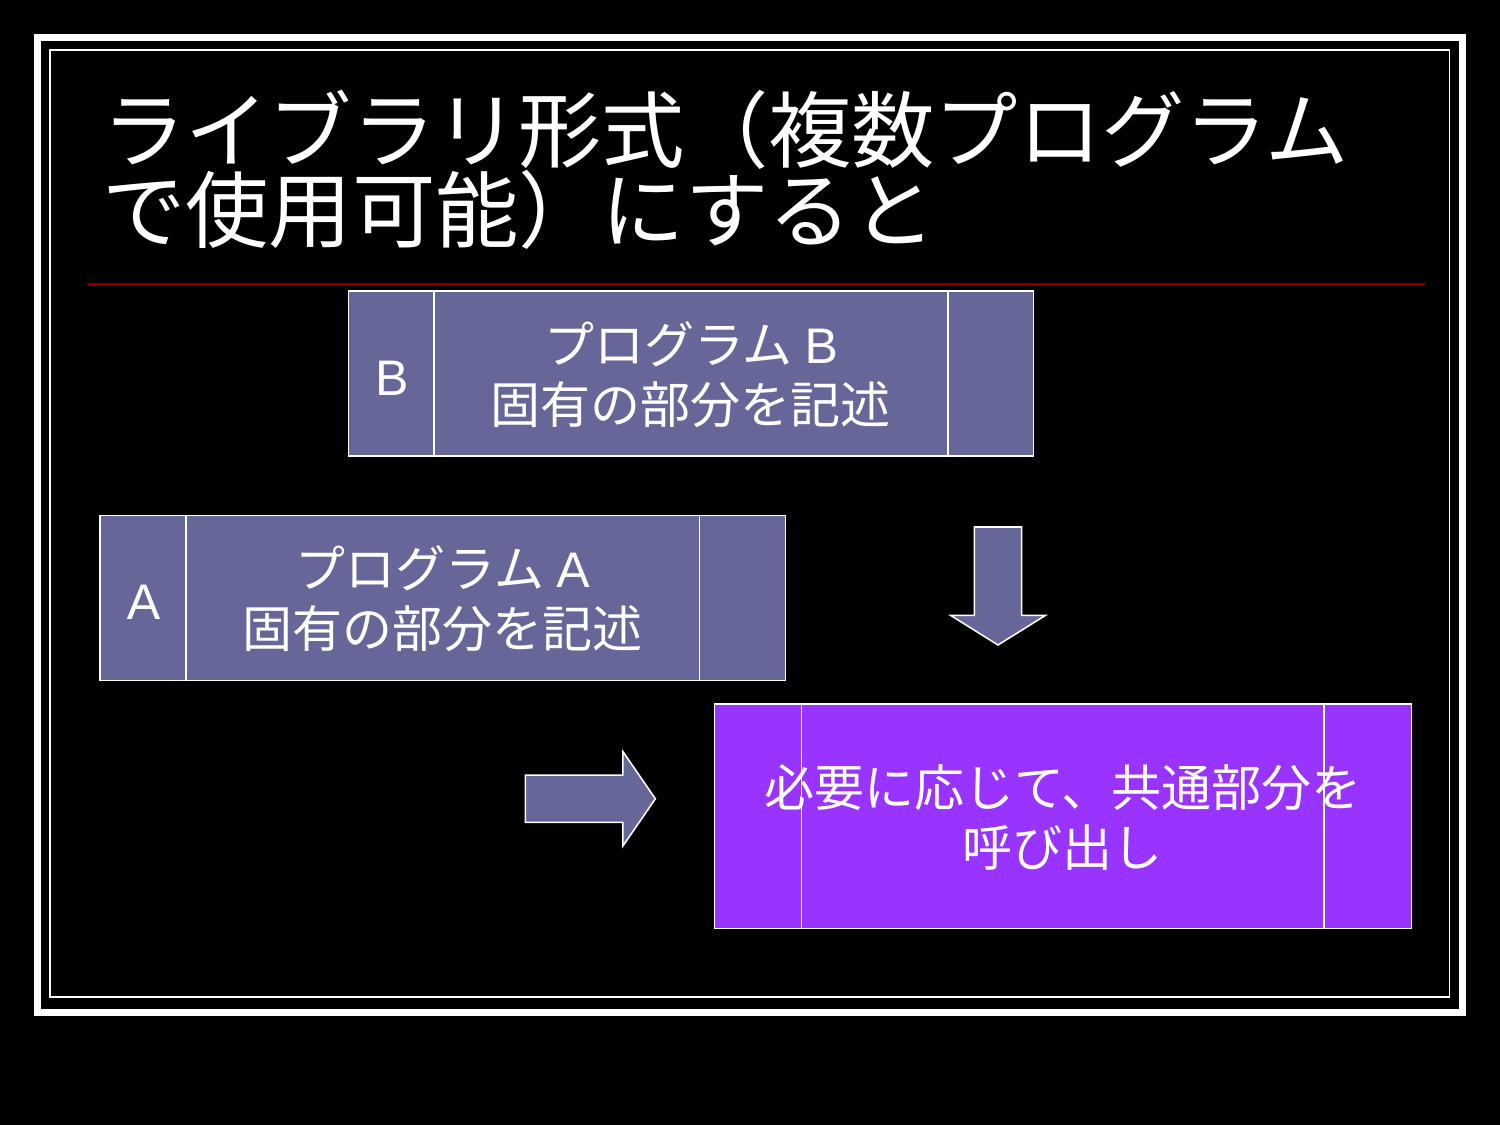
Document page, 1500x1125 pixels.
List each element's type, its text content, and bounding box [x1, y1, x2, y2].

text_box プログラムA 固有の部分を記述 [100, 515, 786, 681]
text_box [525, 751, 656, 847]
text_box A [112, 562, 176, 638]
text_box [348, 290, 1046, 646]
text_box 必要に応じて、共通部分を 呼び出し [714, 704, 1412, 929]
title ライブラリ形式（複数プログラムで使用可能）にすると [87, 77, 1425, 266]
